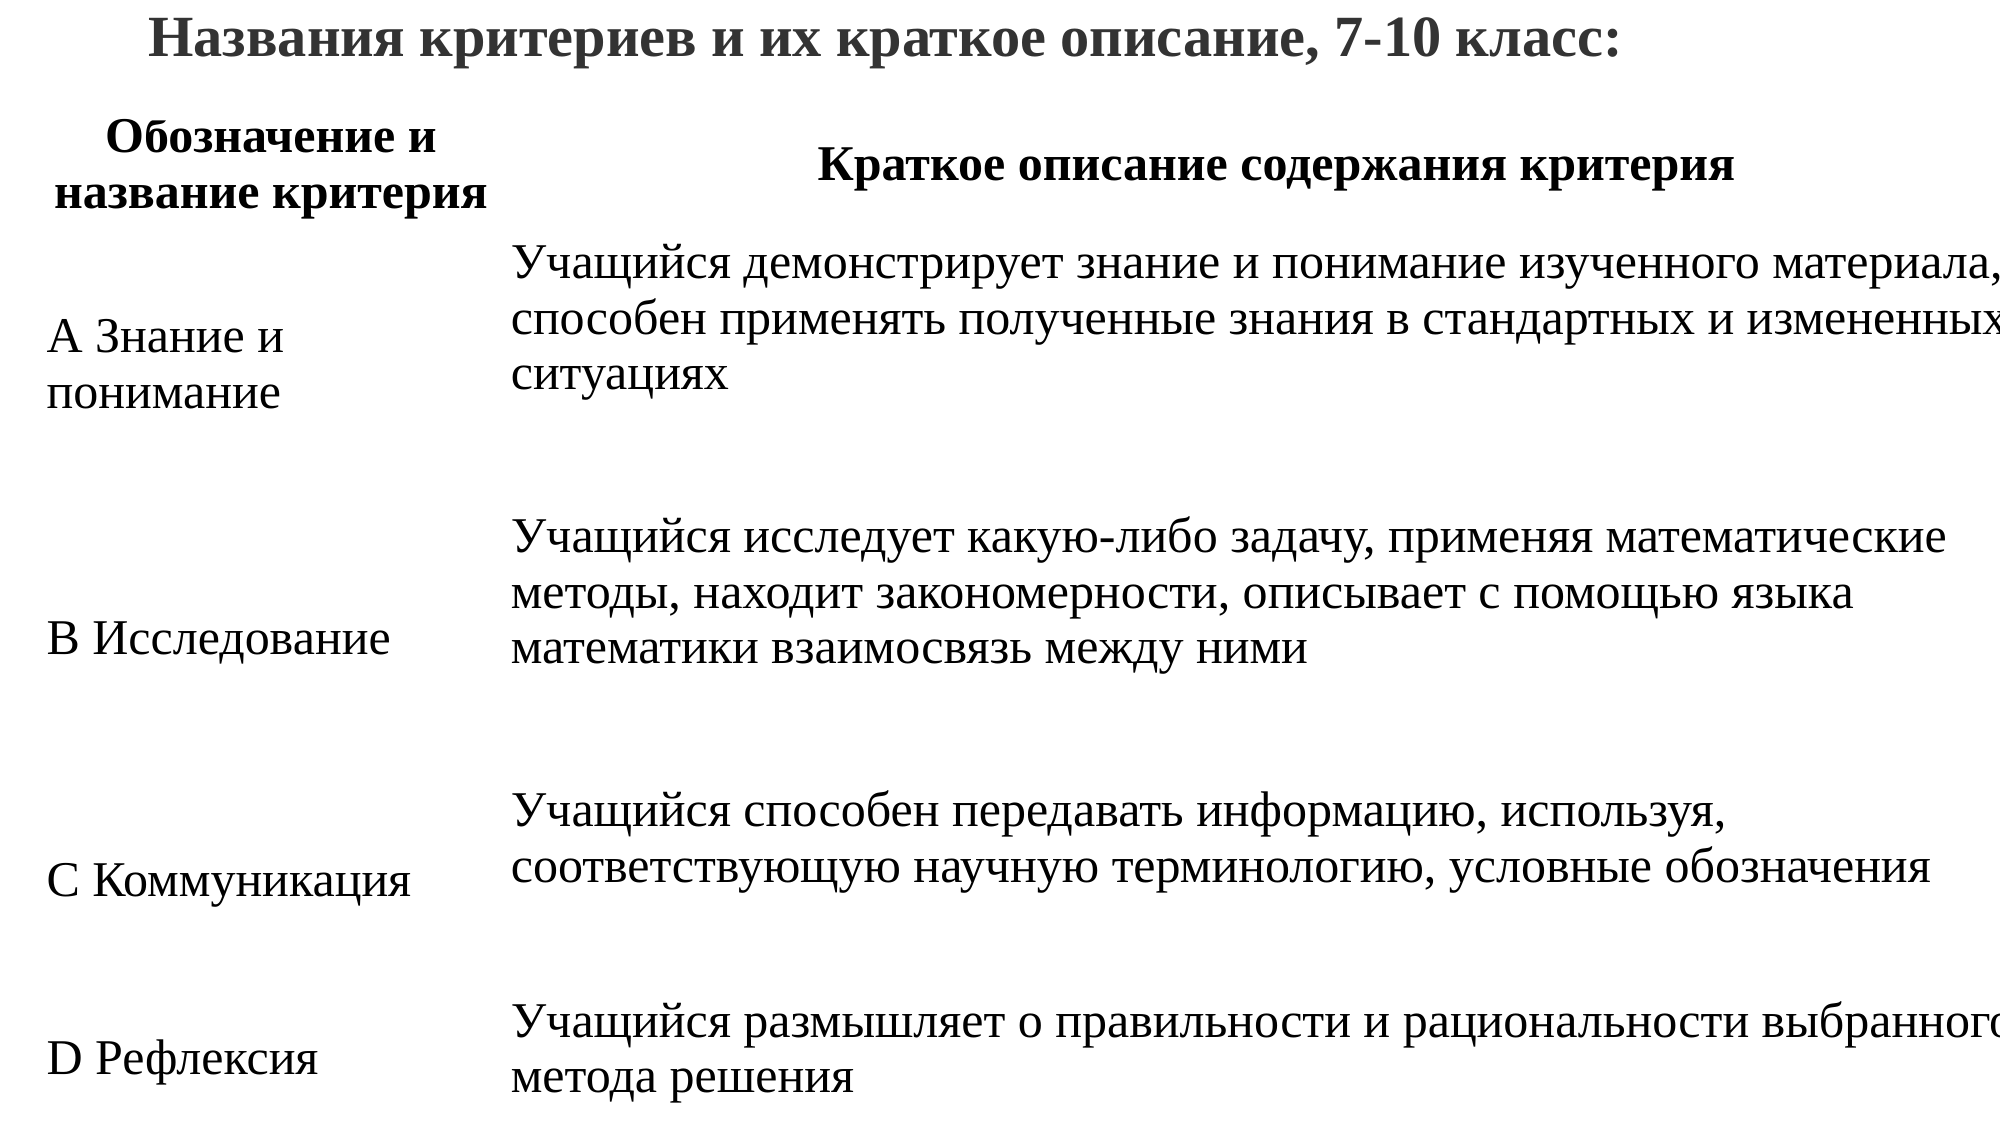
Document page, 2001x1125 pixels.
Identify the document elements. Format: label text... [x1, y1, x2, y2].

table_cell С Коммуникация [39, 774, 503, 985]
table_header Краткое описание содержания критерия [503, 100, 2000, 227]
table_cell D Рефлексия [39, 985, 503, 1125]
text_box Названия критериев и их краткое описание, 7-10 класс: [133, 0, 1712, 121]
table_cell Учащийся размышляет о правильности и рациональности выбранного метода решения [503, 985, 2000, 1125]
table_cell В Исследование [39, 500, 503, 774]
table_cell Учащийся способен передавать информацию, используя, соответствующую научную терминологию, условные обозначения [503, 774, 2000, 985]
table_cell А Знание и понимание [39, 227, 503, 500]
table_cell Учащийся исследует какую-либо задачу, применяя математические методы, находит закономерности, описывает с помощью языка математики взаимосвязь между ними [503, 500, 2000, 774]
table_cell Учащийся демонстрирует знание и понимание изученного материала, способен применять полученные знания в стандартных и измененных ситуациях [503, 227, 2000, 500]
table_header Обозначение и название критерия [39, 100, 503, 227]
